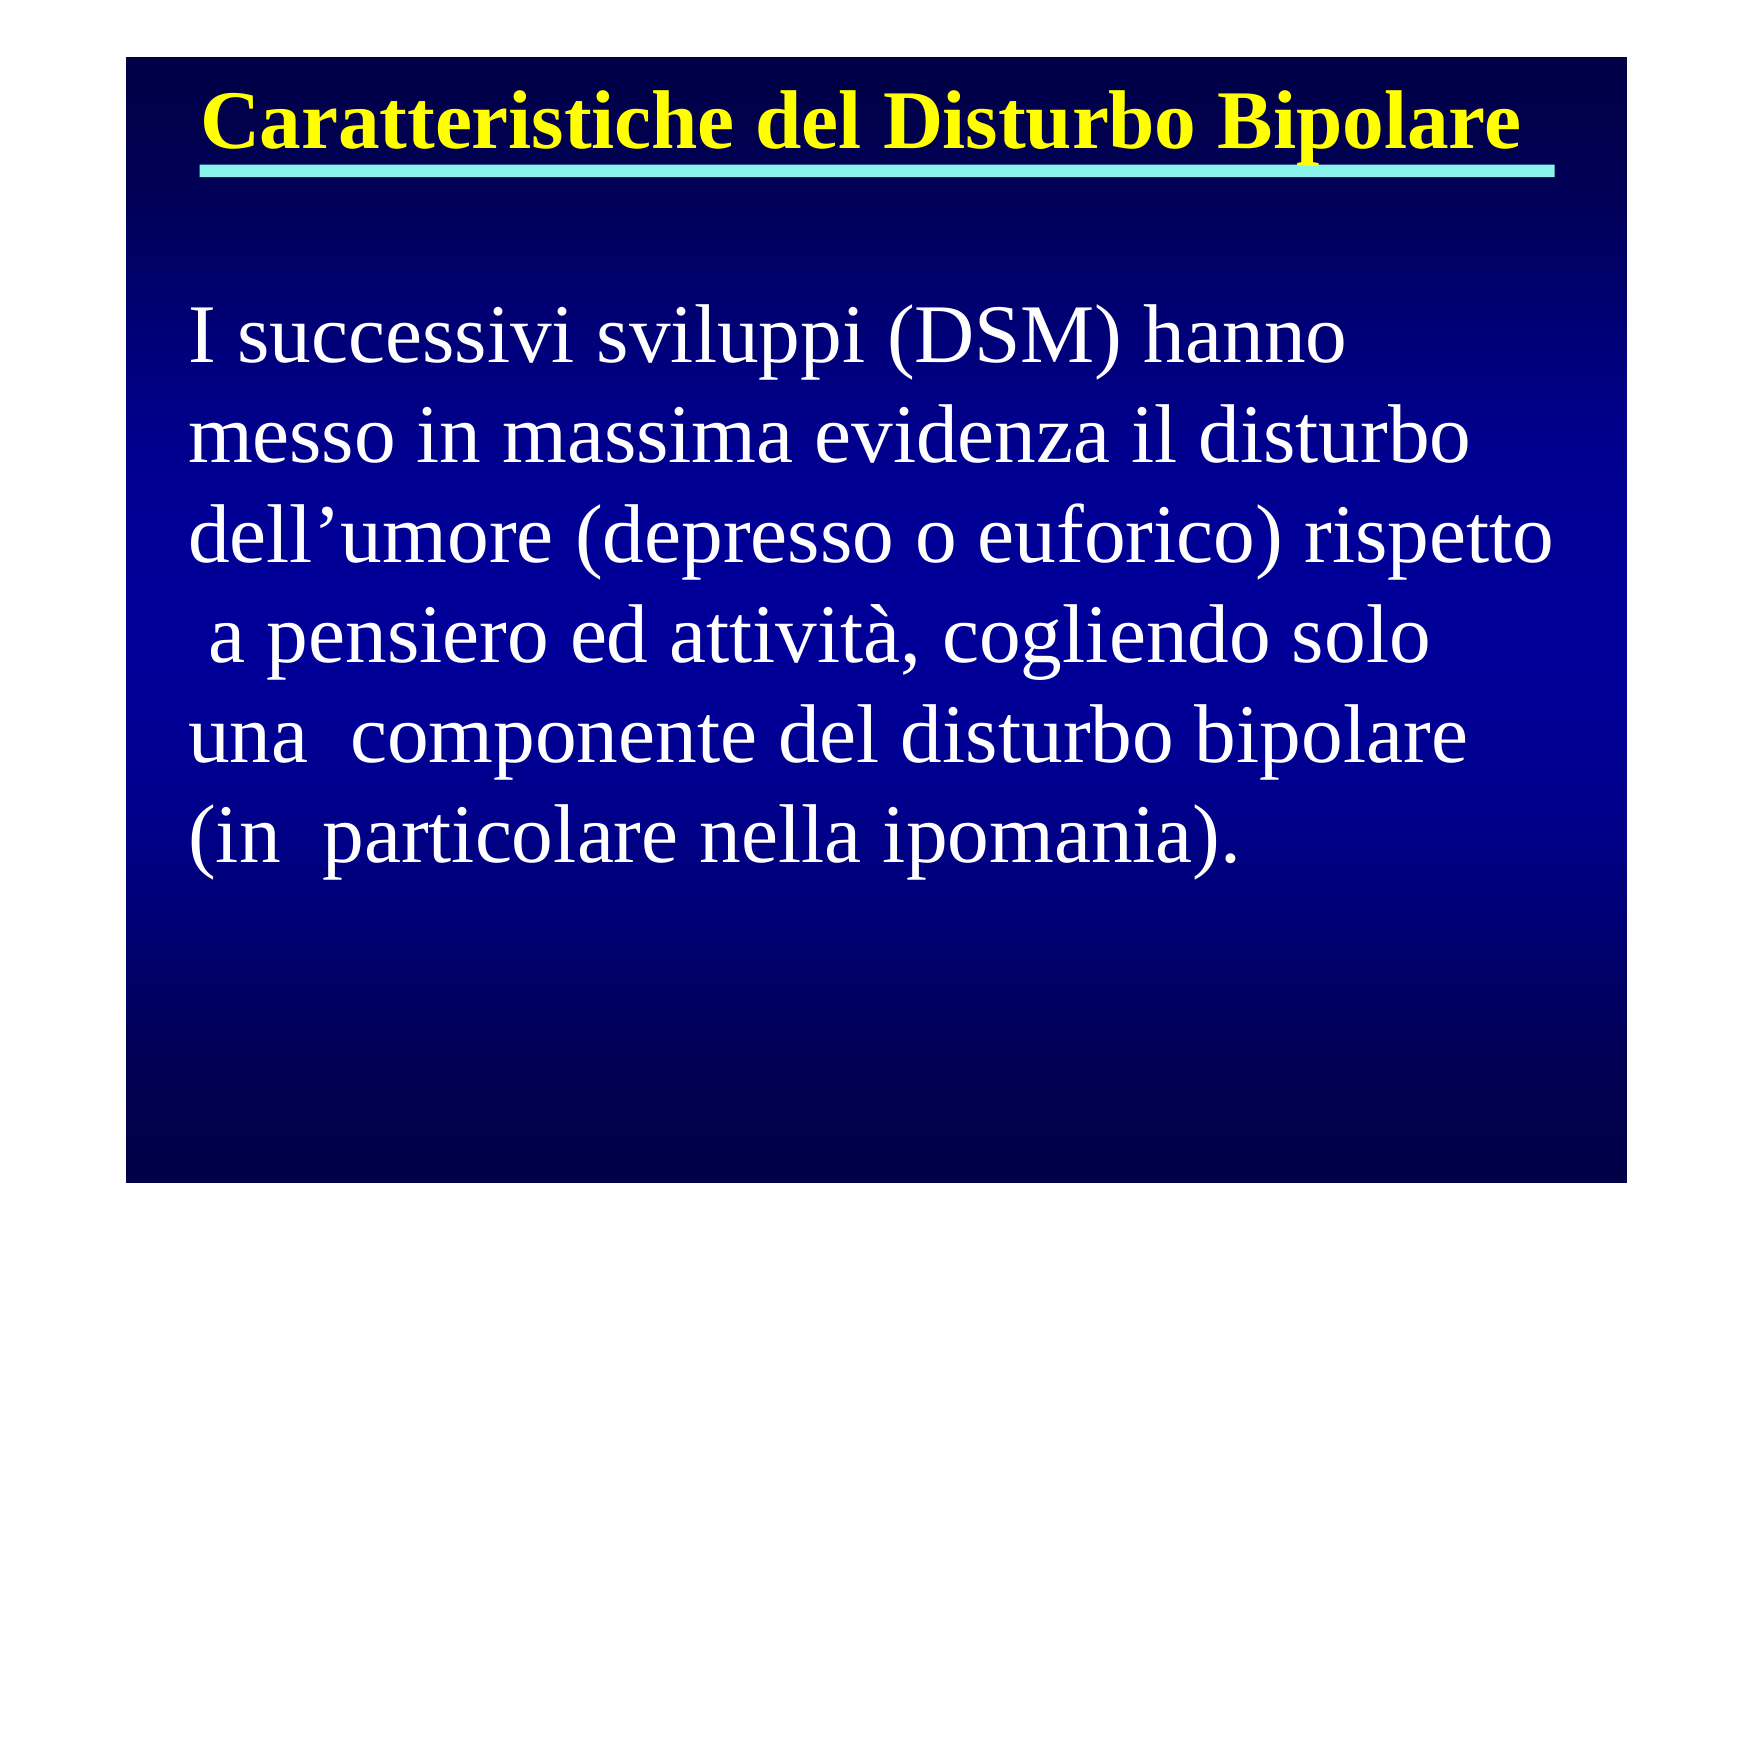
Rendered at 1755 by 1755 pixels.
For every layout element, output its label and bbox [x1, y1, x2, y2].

text_box [126, 56, 1628, 1183]
